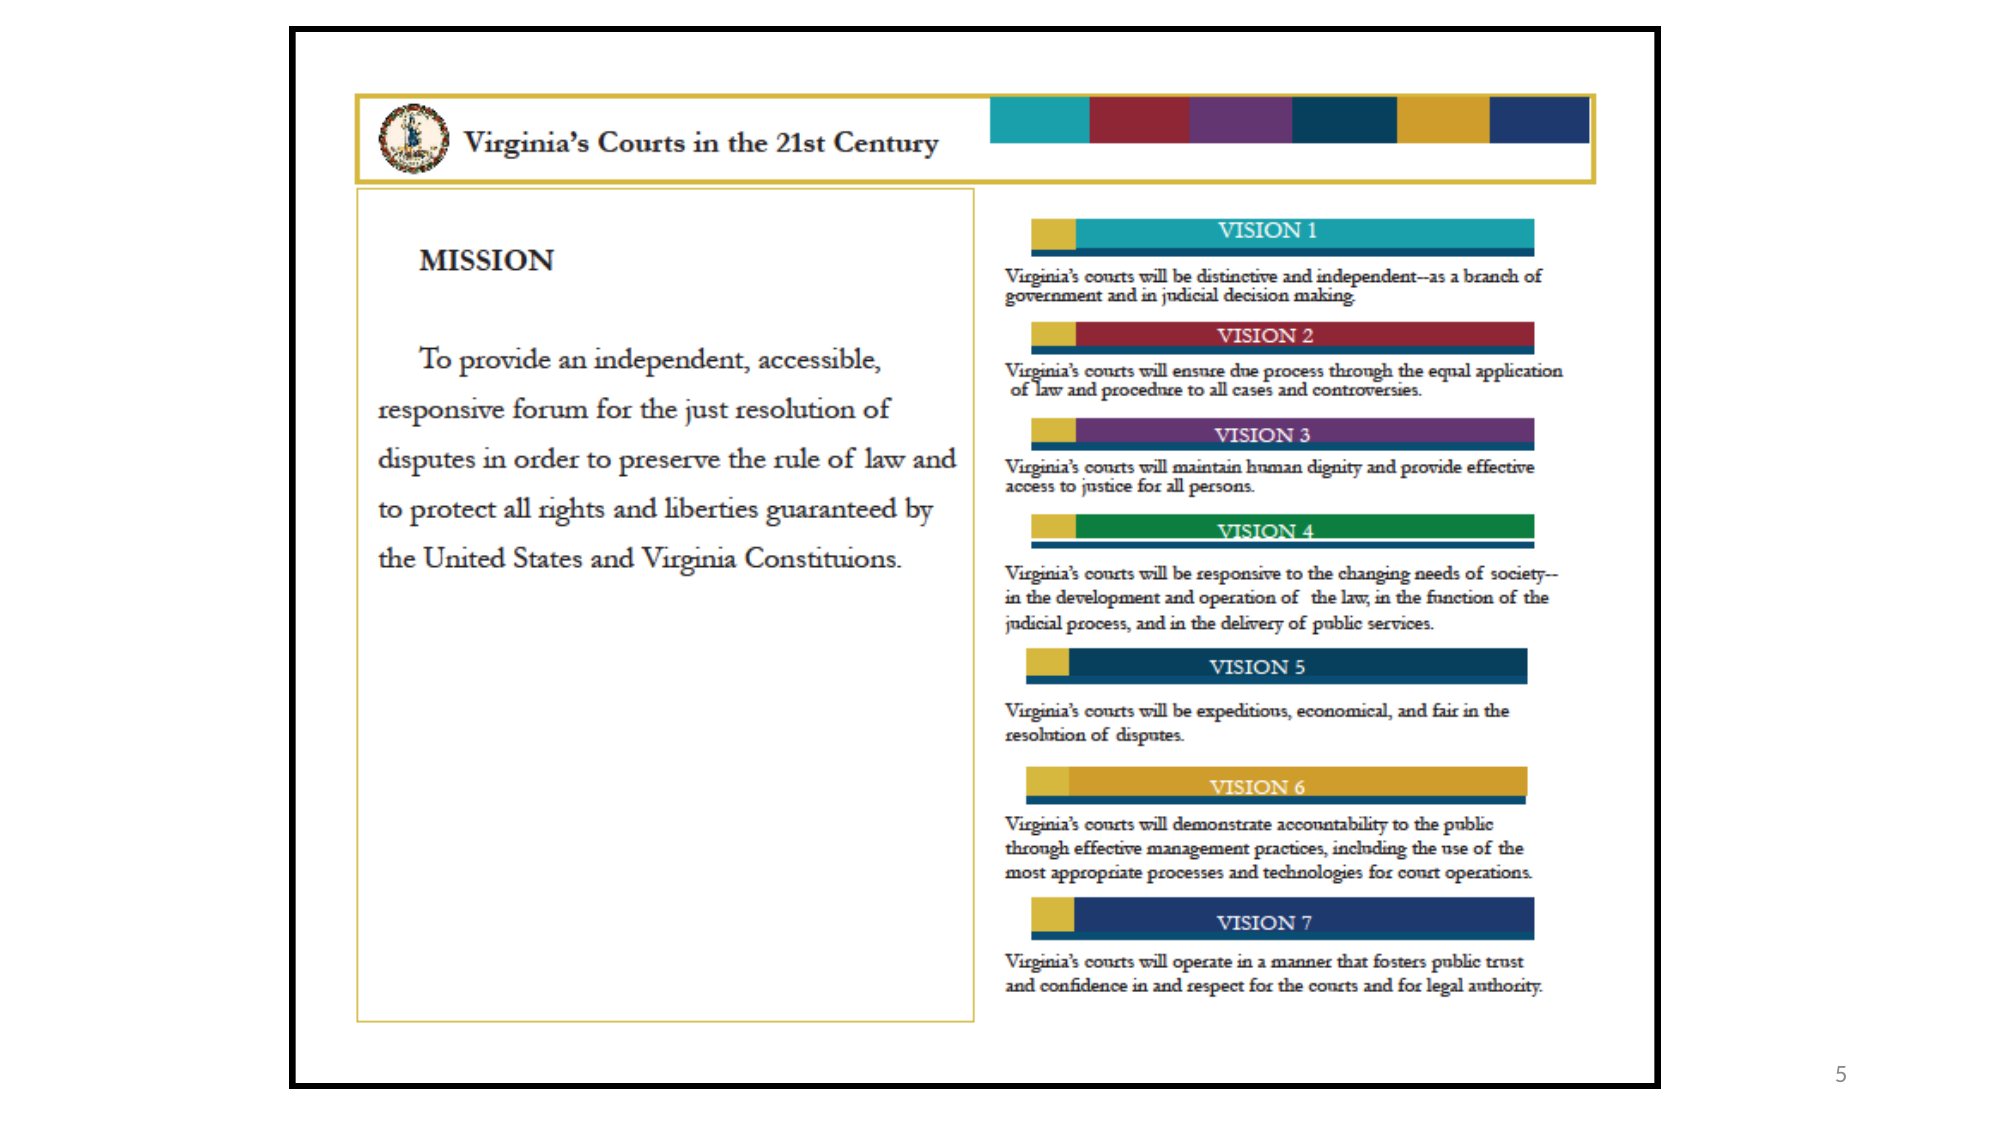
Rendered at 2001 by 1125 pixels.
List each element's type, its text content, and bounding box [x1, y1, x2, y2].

slide_number 5 [1412, 1042, 1863, 1103]
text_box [295, 32, 1655, 1083]
